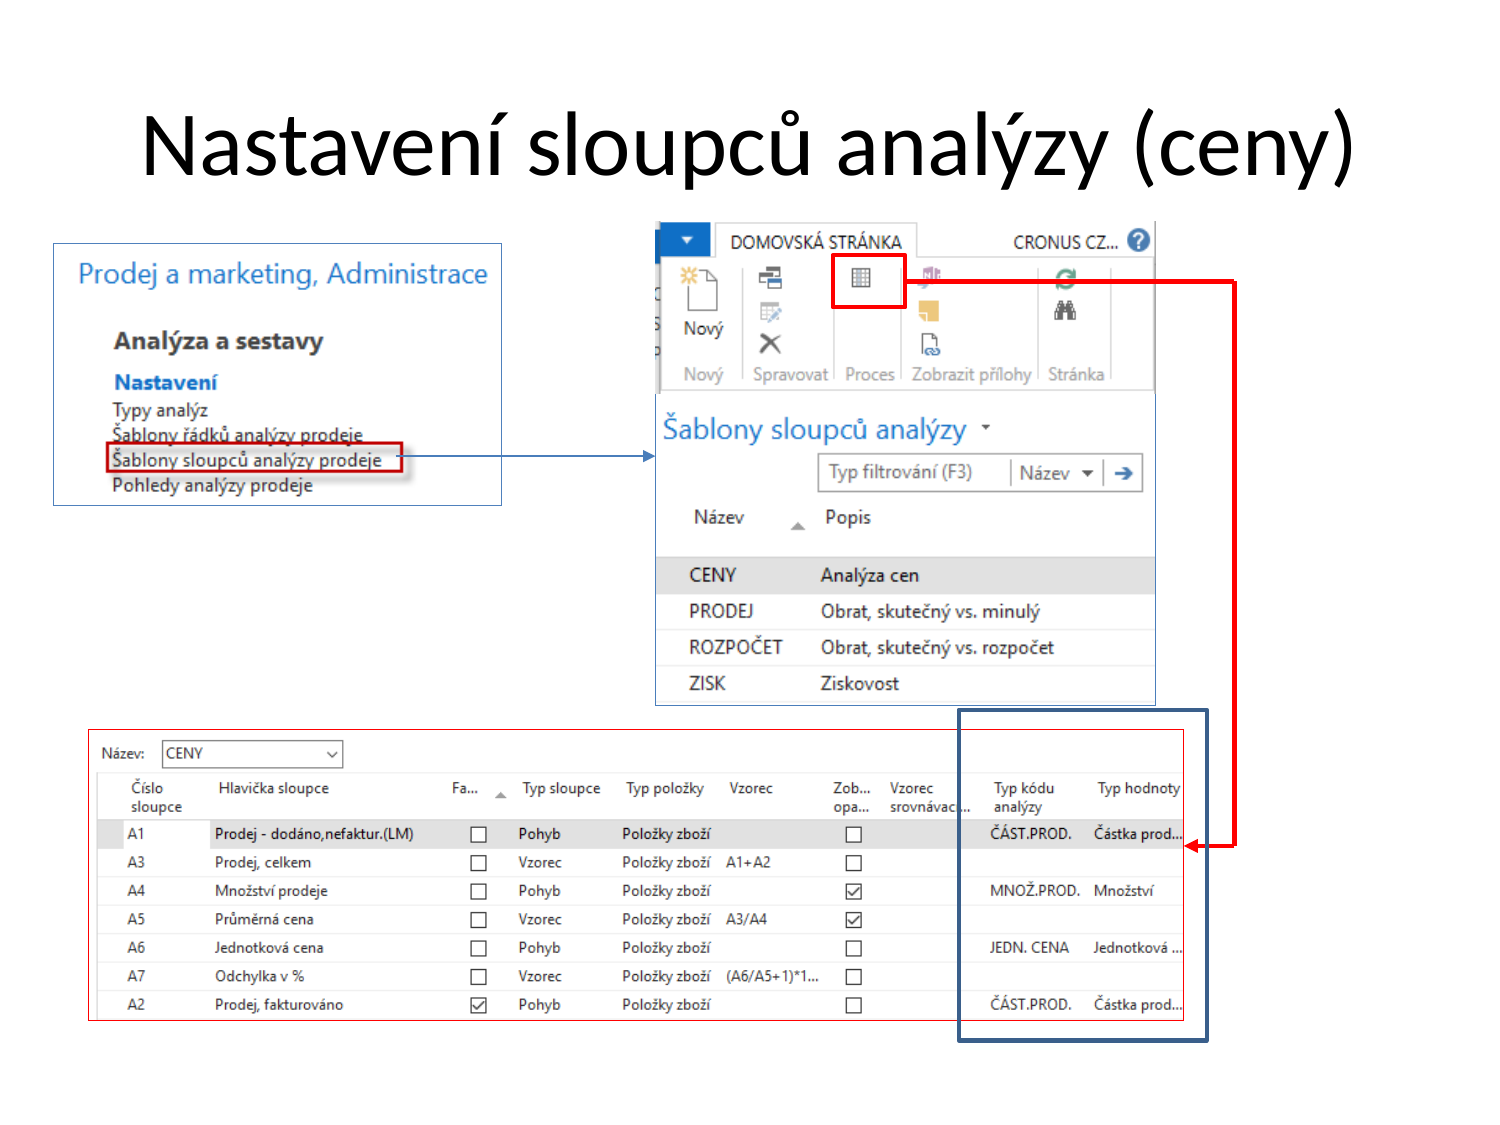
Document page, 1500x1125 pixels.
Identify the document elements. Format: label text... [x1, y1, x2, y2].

text_box [957, 854, 1209, 1043]
text_box [957, 708, 1209, 845]
picture [52, 243, 502, 507]
picture [655, 220, 1156, 706]
title Nastavení sloupců analýzy (ceny) [75, 45, 1425, 233]
picture [88, 729, 1185, 1021]
